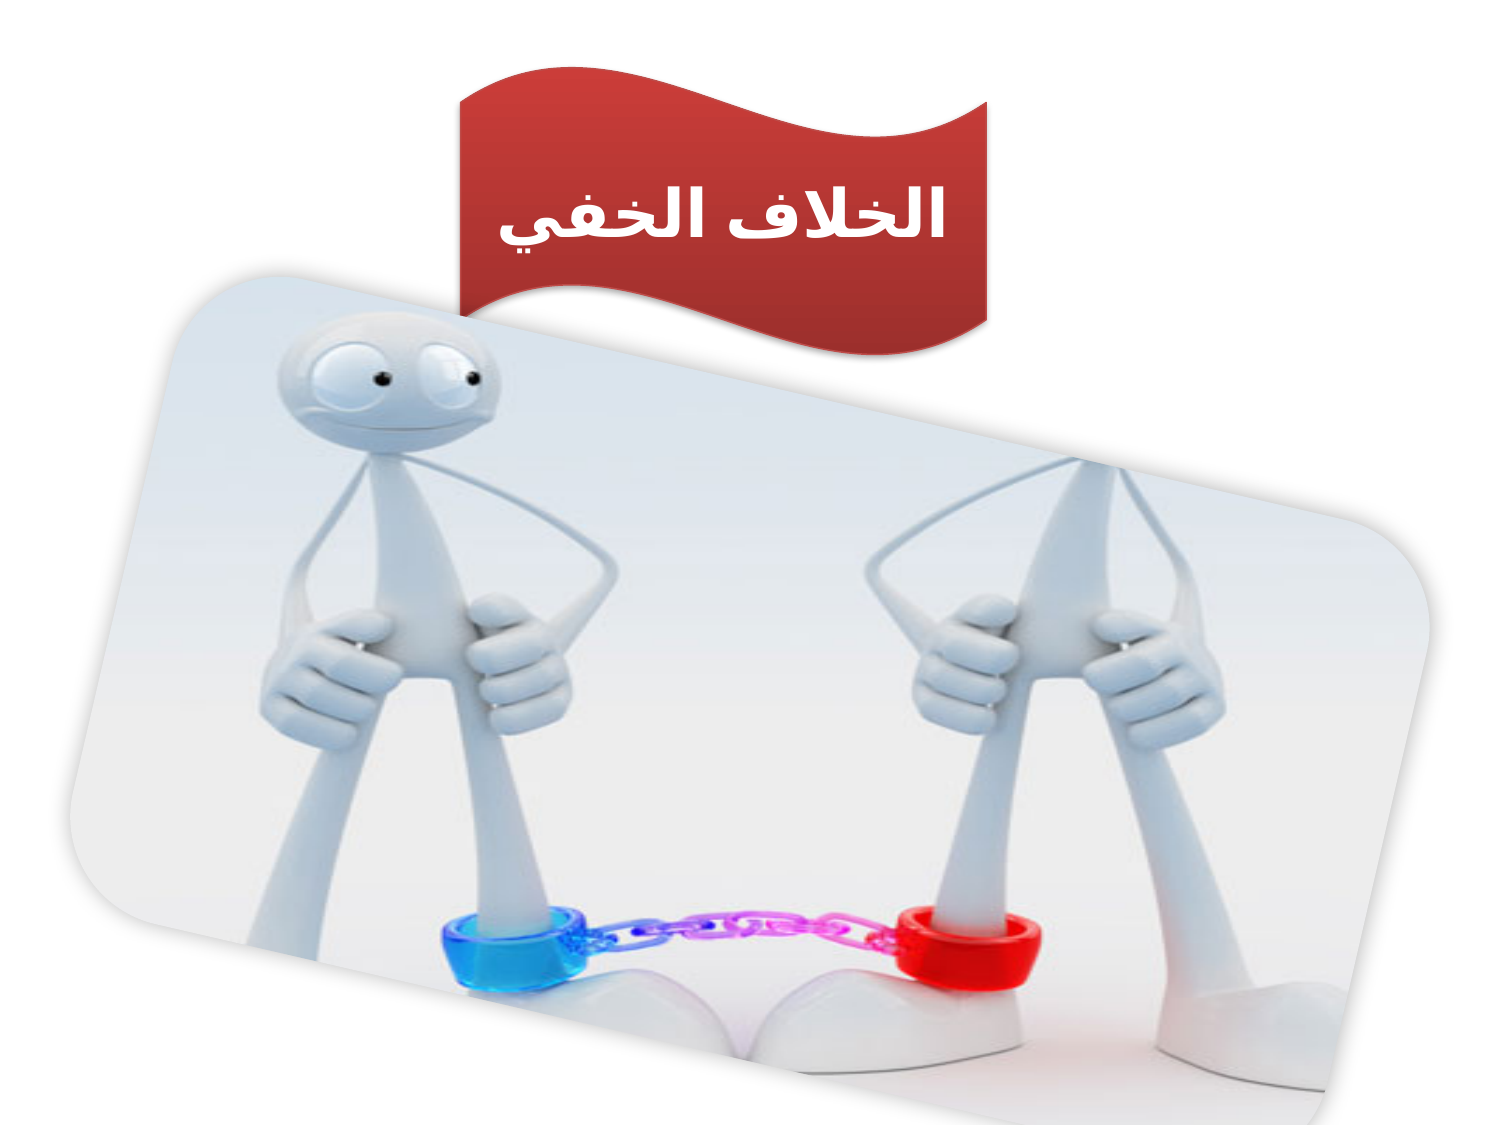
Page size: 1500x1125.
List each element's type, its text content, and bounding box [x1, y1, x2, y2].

picture [70, 276, 1430, 1125]
text_box الخلاف الخفي [459, 66, 987, 356]
